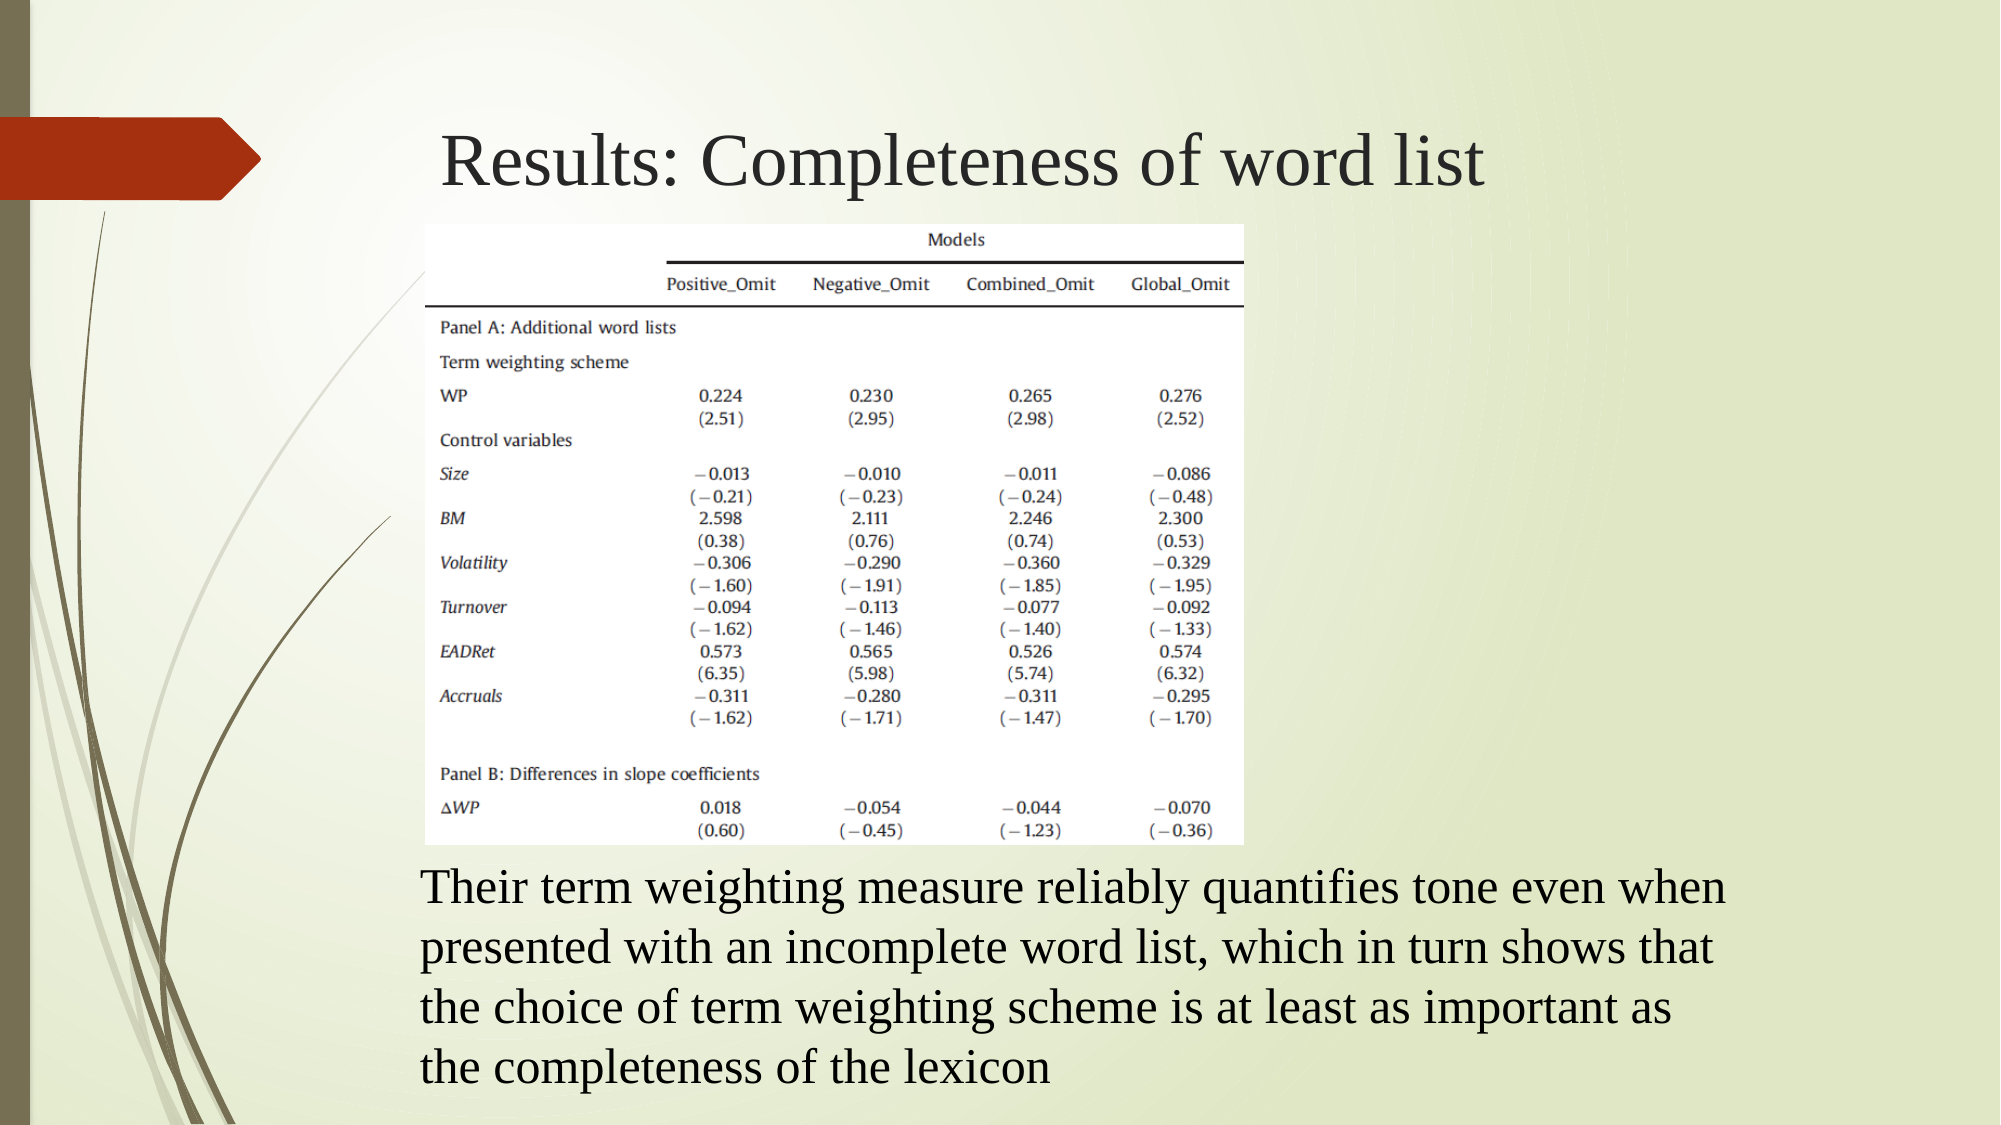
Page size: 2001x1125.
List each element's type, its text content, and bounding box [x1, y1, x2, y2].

title Results: Completeness of word list [425, 102, 1888, 313]
text_box Their term weighting measure reliably quantifies tone even when presented with an incomplete word list, which in turn shows that the choice of term weighting scheme is at least as important as the completeness of the lexicon [405, 846, 1762, 1101]
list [425, 224, 1244, 845]
